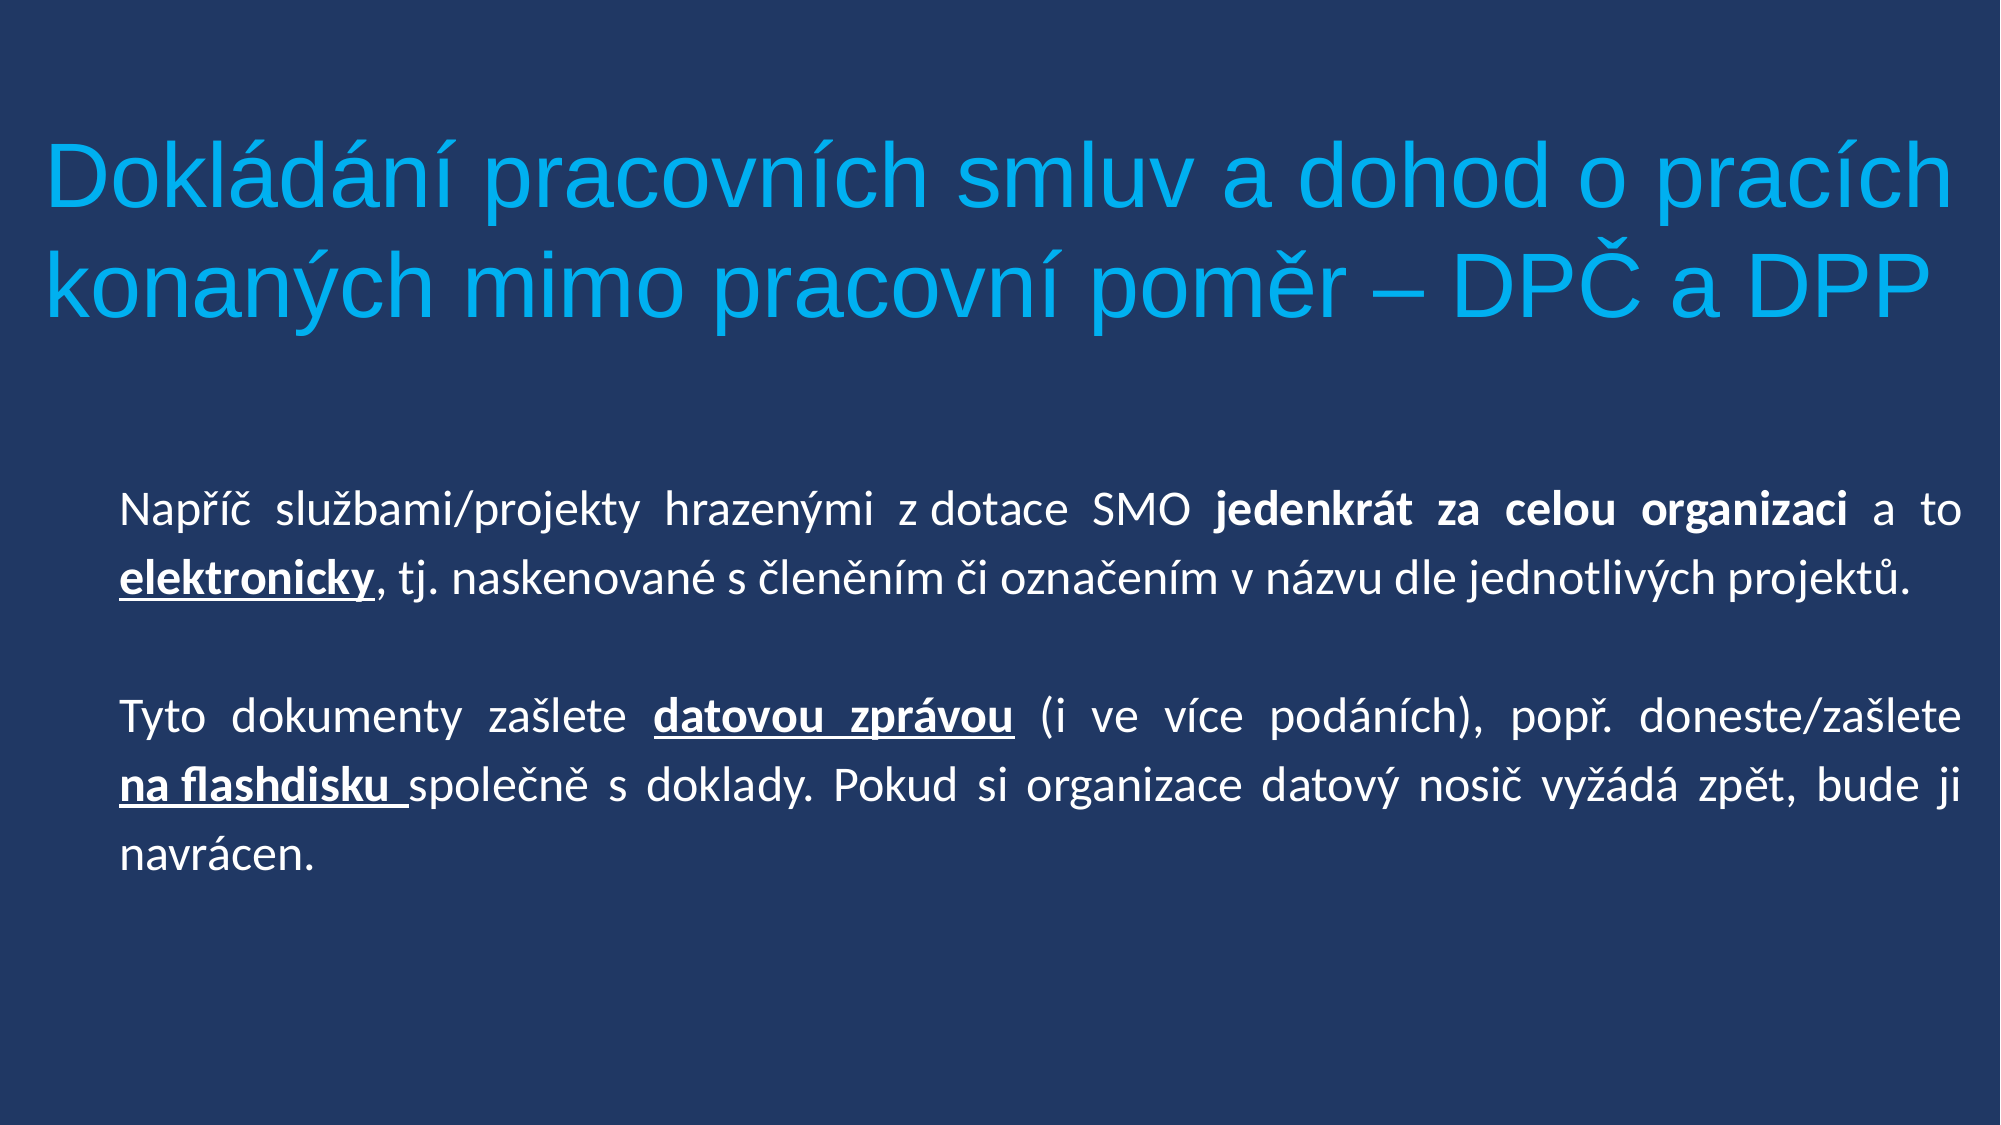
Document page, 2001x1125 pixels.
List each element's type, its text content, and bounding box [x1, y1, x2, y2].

text_box Dokládání pracovních smluv a dohod o pracích konaných mimo pracovní poměr – DPČ a DPP Napříč službami/projekty hrazenými z dotace SMO jedenkrát za celou organizaci a to elektronicky, tj. naskenované s členěním či označením v názvu dle jednotlivých projektů. Tyto dokumenty zašlete datovou zprávou (i ve více podáních), popř. doneste/zašlete na flashdisku společně s doklady. Pokud si organizace datový nosič vyžádá zpět, bude ji navrácen. [29, 108, 1978, 992]
